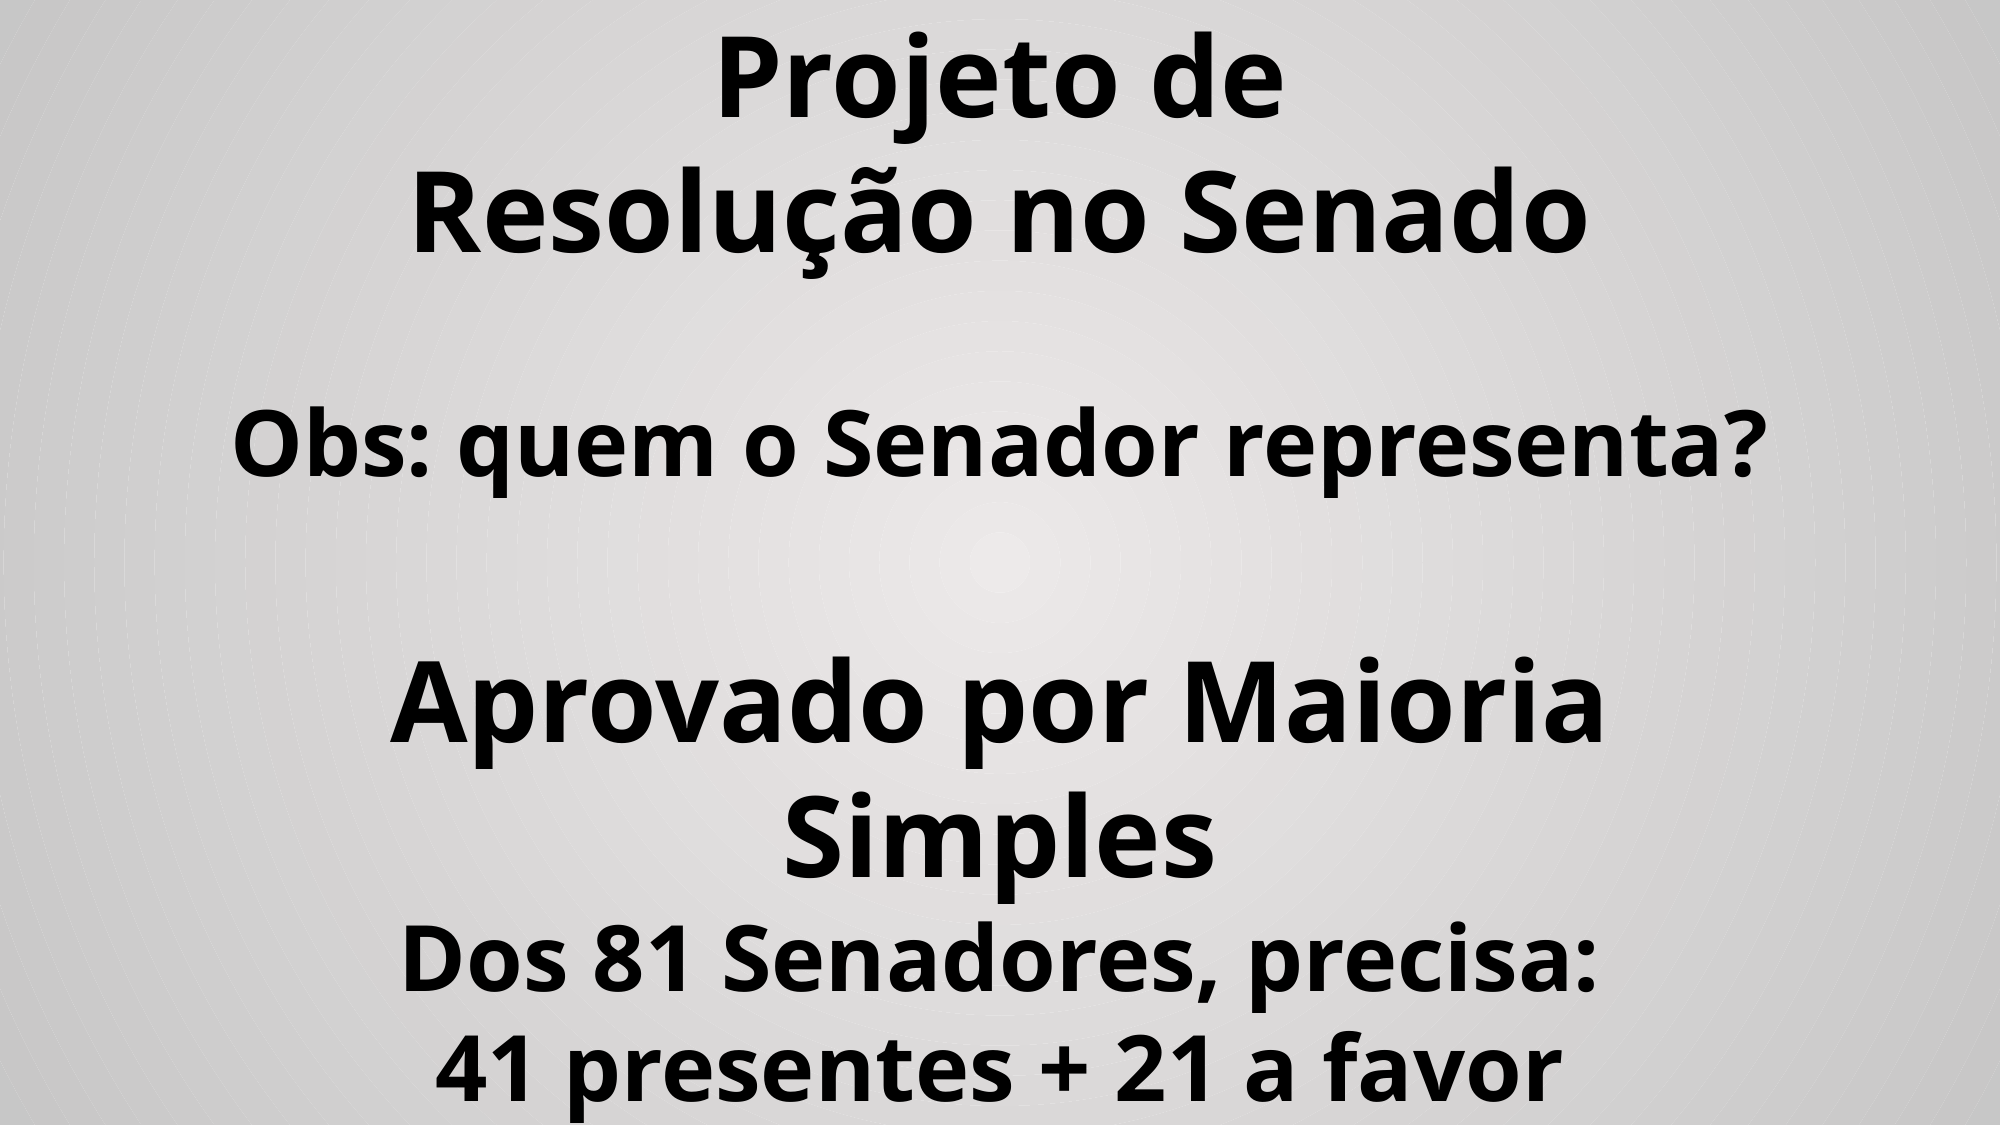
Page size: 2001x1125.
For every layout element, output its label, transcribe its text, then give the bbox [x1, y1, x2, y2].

text_box Projeto de Resolução no Senado Obs: quem o Senador representa? Aprovado por Maioria Simples Dos 81 Senadores, precisa: 41 presentes + 21 a favor [150, 55, 1850, 1069]
